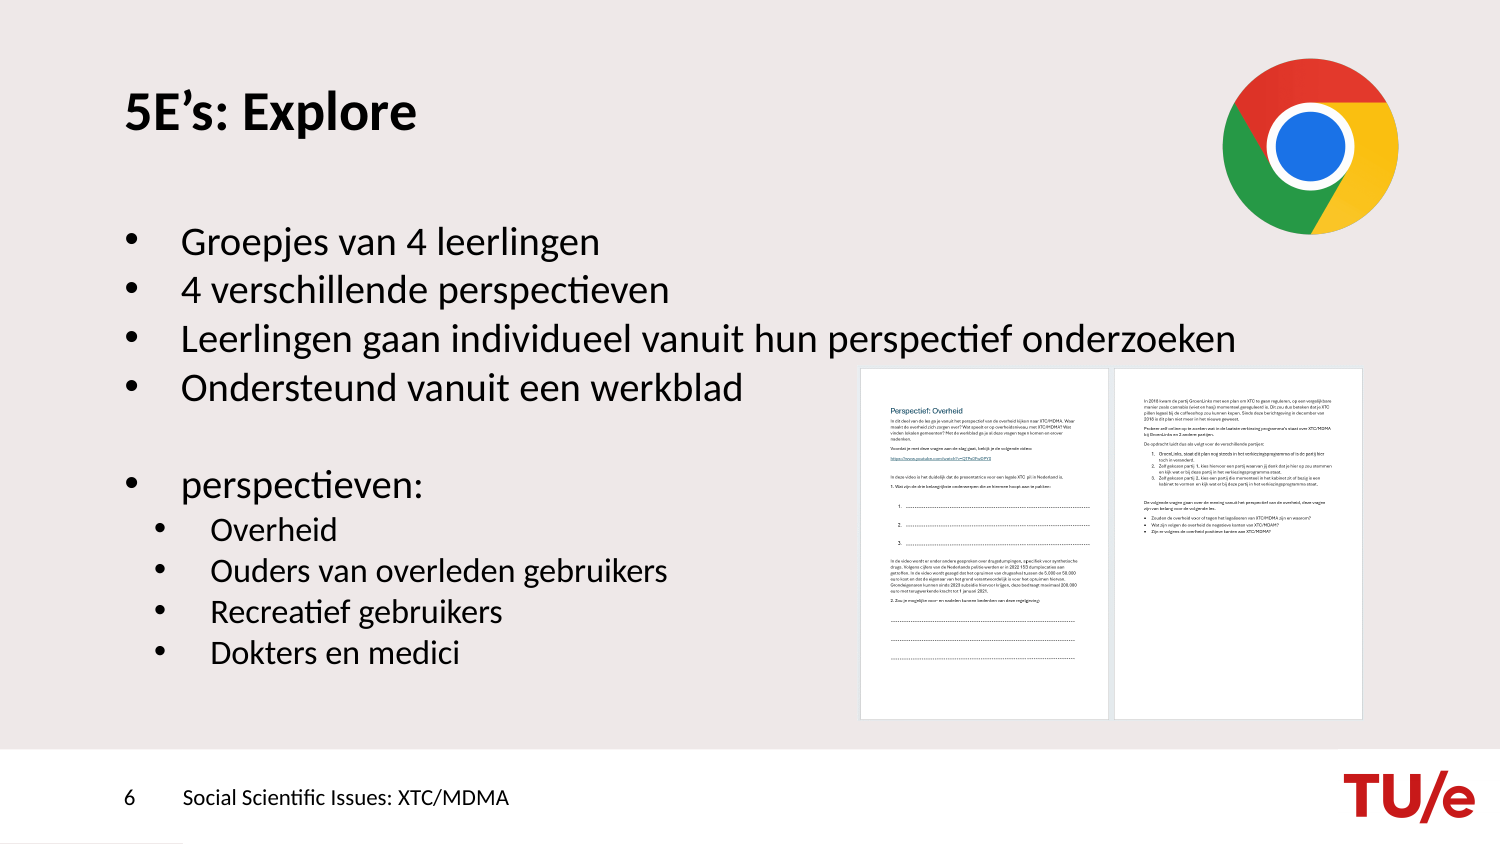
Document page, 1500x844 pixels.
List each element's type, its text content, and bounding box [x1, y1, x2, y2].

picture [857, 365, 1365, 721]
list Groepjes van 4 leerlingen 4 verschillende perspectieven Leerlingen gaan individueel vanuit hun perspectief onderzoeken Ondersteund vanuit een werkblad perspectieven: Overheid Ouders van overleden gebruikers Recreatief gebruikers Dokters en medici [124, 214, 1364, 694]
picture [1141, 51, 1480, 242]
slide_number 6 [0, 749, 183, 844]
picture [1339, 749, 1500, 844]
title 5E’s: Explore [124, 85, 1141, 174]
footer Social Scientific Issues: XTC/MDMA [183, 749, 1339, 844]
